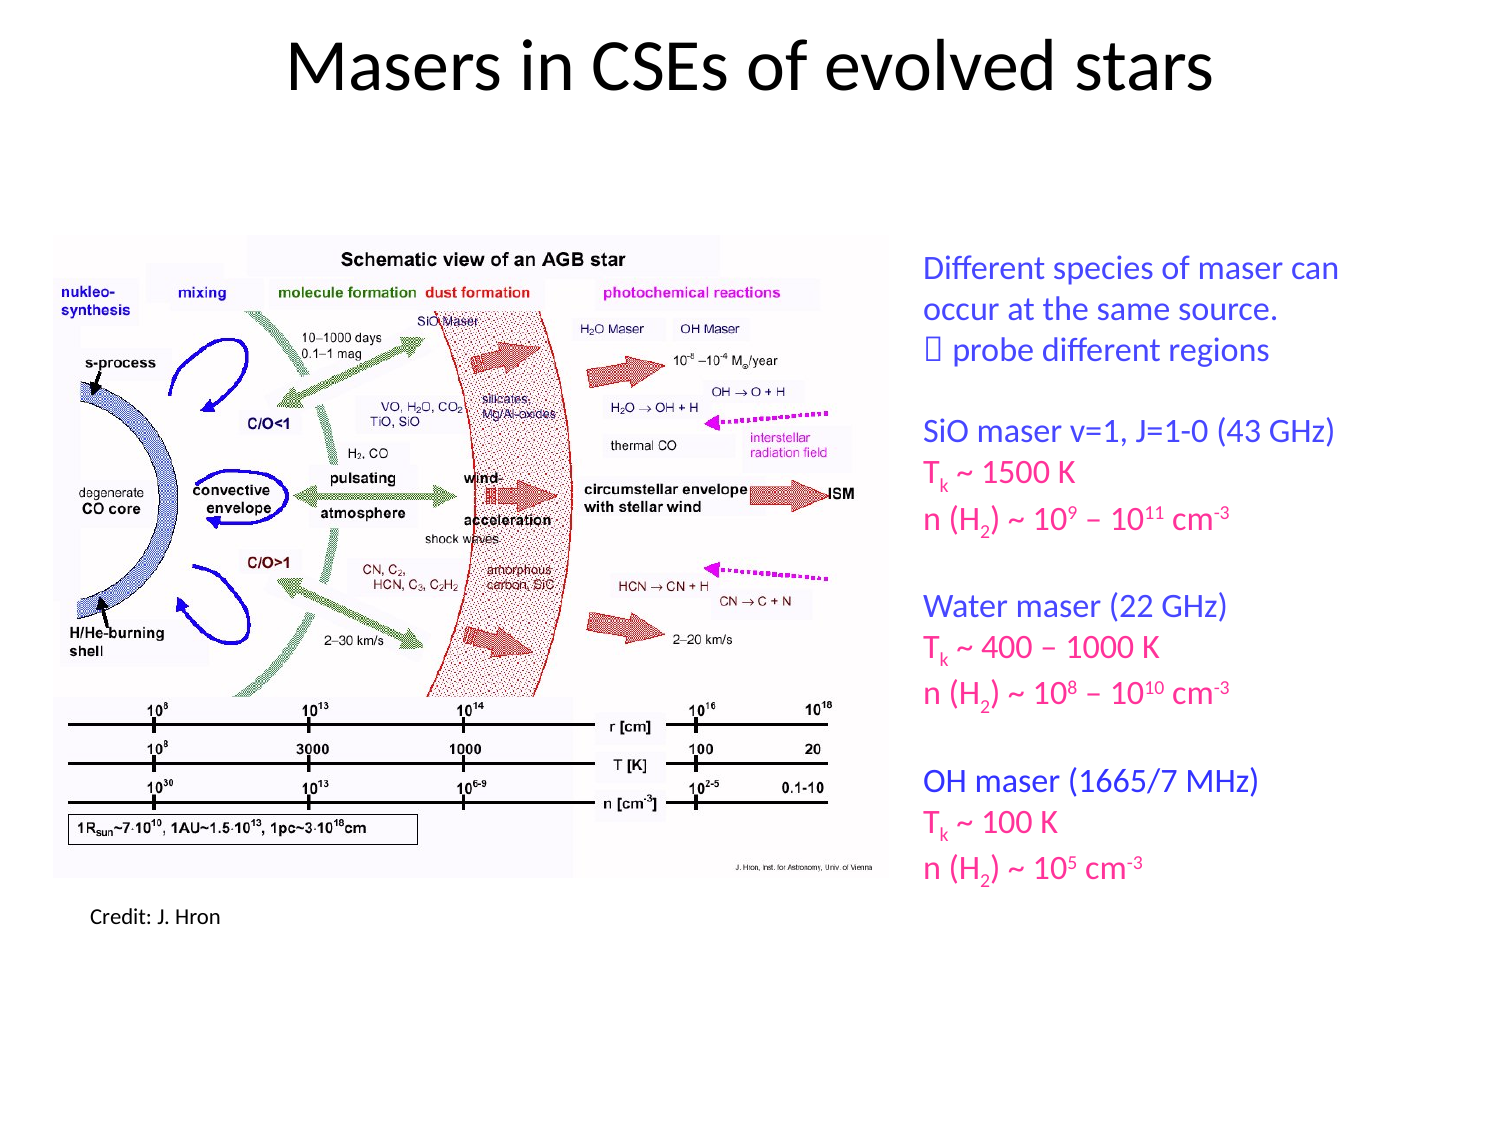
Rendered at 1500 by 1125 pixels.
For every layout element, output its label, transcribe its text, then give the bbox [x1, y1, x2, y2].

picture [53, 235, 889, 878]
text_box Masers in CSEs of evolved stars [75, 16, 1426, 106]
text_box Different species of maser can occur at the same source.  probe different regions SiO maser v=1, J=1-0 (43 GHz) Tk ~ 1500 K n (H2) ~ 109 – 1011 cm-3 Water maser (22 GHz) Tk ~ 400 – 1000 K n (H2) ~ 108 – 1010 cm-3 OH maser (1665/7 MHz) Tk ~ 100 K n (H2) ~ 105 cm-3 [916, 238, 1426, 899]
text_box Credit: J. Hron [53, 894, 258, 936]
